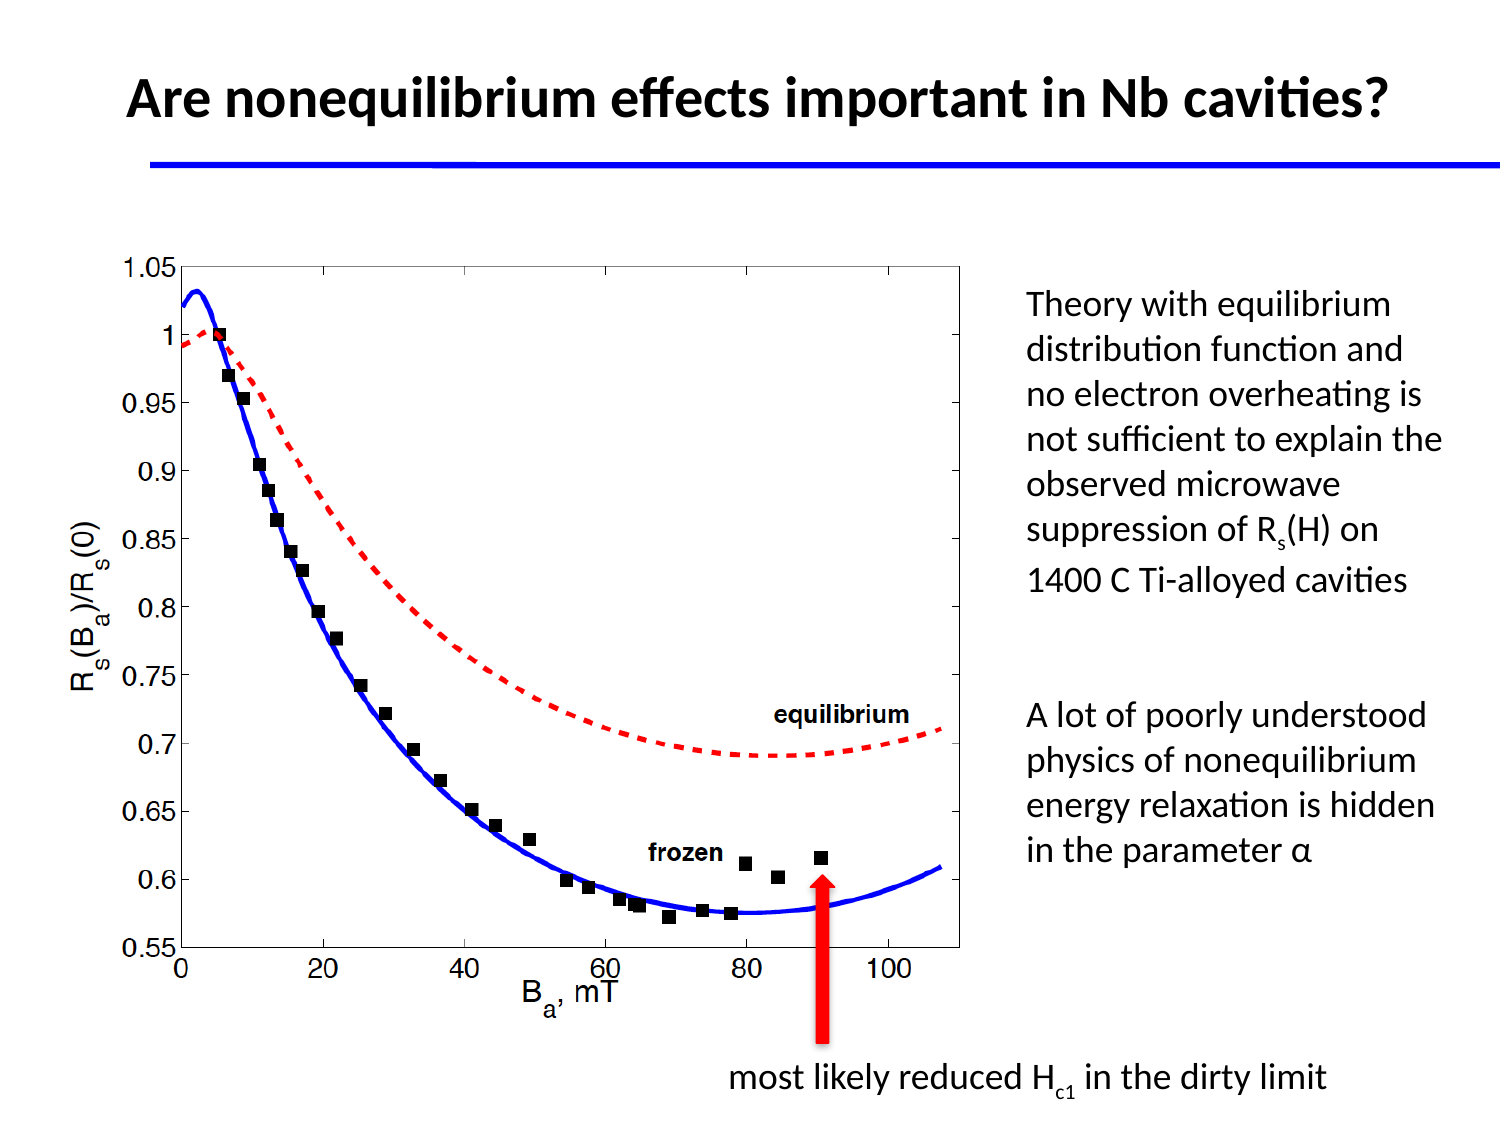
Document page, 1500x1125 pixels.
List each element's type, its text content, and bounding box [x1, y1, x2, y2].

text_box most likely reduced Hc1 in the dirty limit [713, 1044, 1352, 1111]
picture [33, 238, 1008, 1053]
title Are nonequilibrium effects important in Nb cavities? [83, 0, 1434, 188]
text_box Theory with equilibrium distribution function and no electron overheating is not sufficient to explain the observed microwave suppression of Rs(H) on 1400 C Ti-alloyed cavities A lot of poorly understood physics of nonequilibrium energy relaxation is hidden in the parameter α [1013, 271, 1467, 922]
